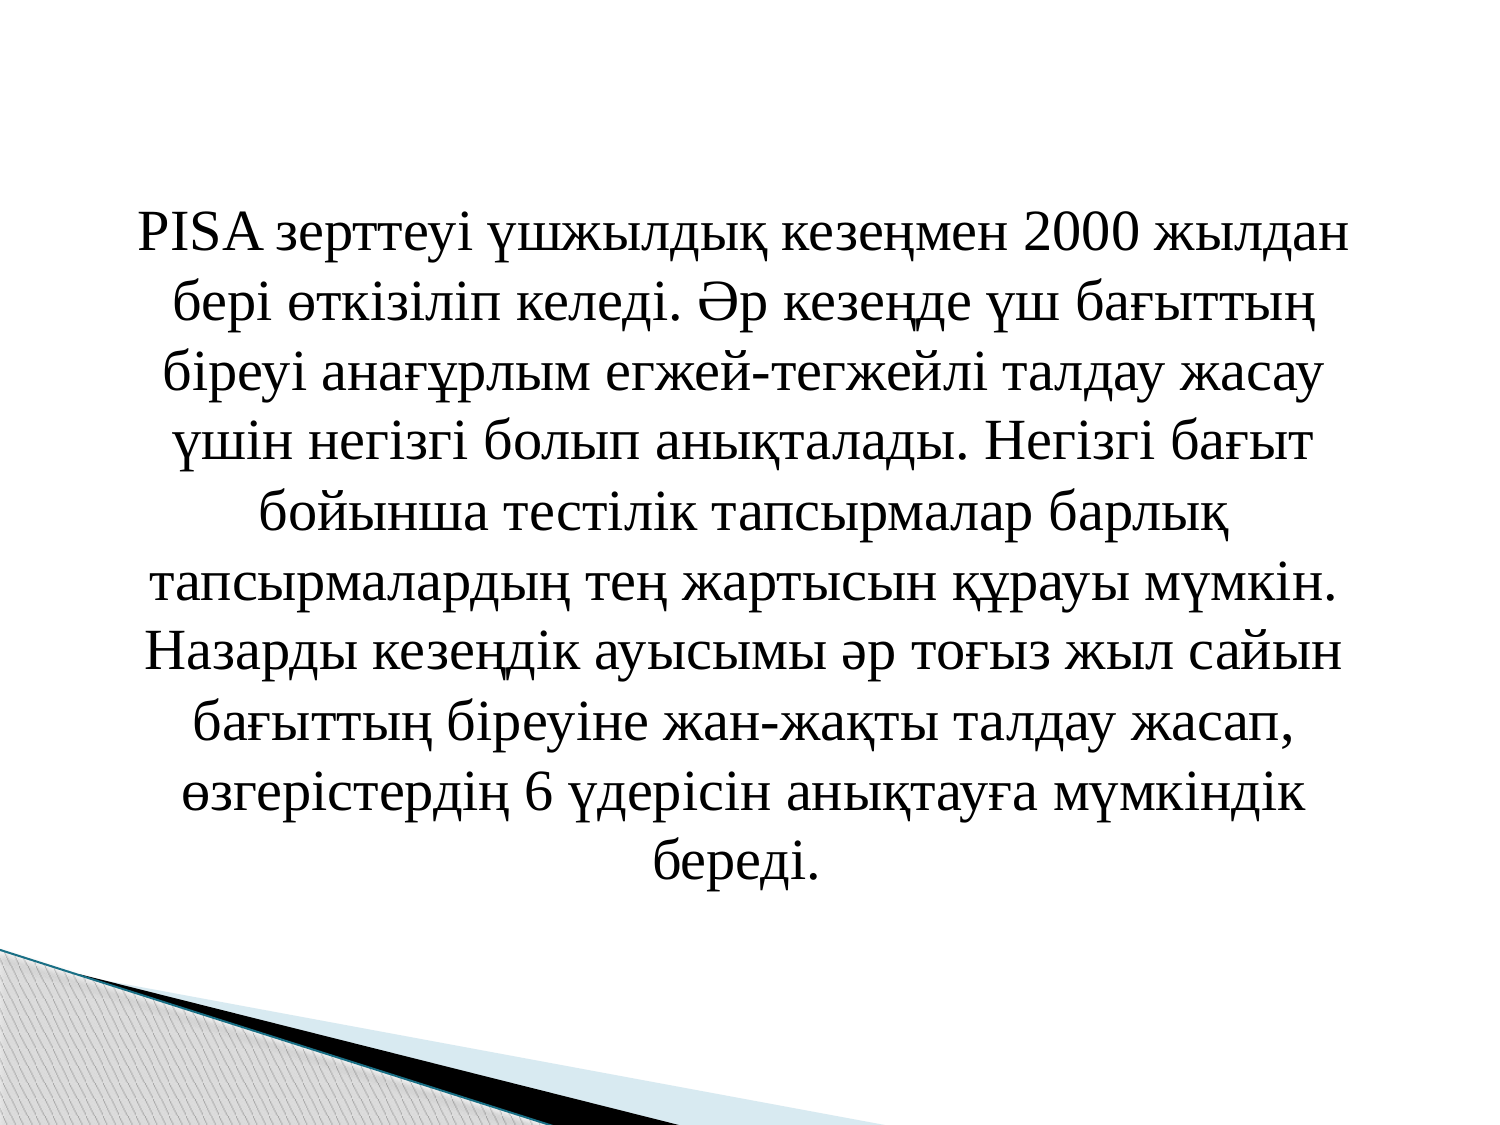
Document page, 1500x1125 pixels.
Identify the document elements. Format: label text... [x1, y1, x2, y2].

text_box PISA зерттеуі үшжылдық кезеңмен 2000 жылдан бері өткізіліп келеді. Әр кезеңде үш бағыттың біреуі анағұрлым егжей-тегжейлі талдау жасау үшін негізгі болып анықталады. Негізгі бағыт бойынша тестілік тапсырмалар барлық тапсырмалардың тең жартысын құрауы мүмкін. Назарды кезеңдік ауысымы әр тоғыз жыл сайын бағыттың біреуіне жан-жақты талдау жасап, өзгерістердің 6 үдерісін анықтауға мүмкіндік береді. [88, 184, 1400, 899]
